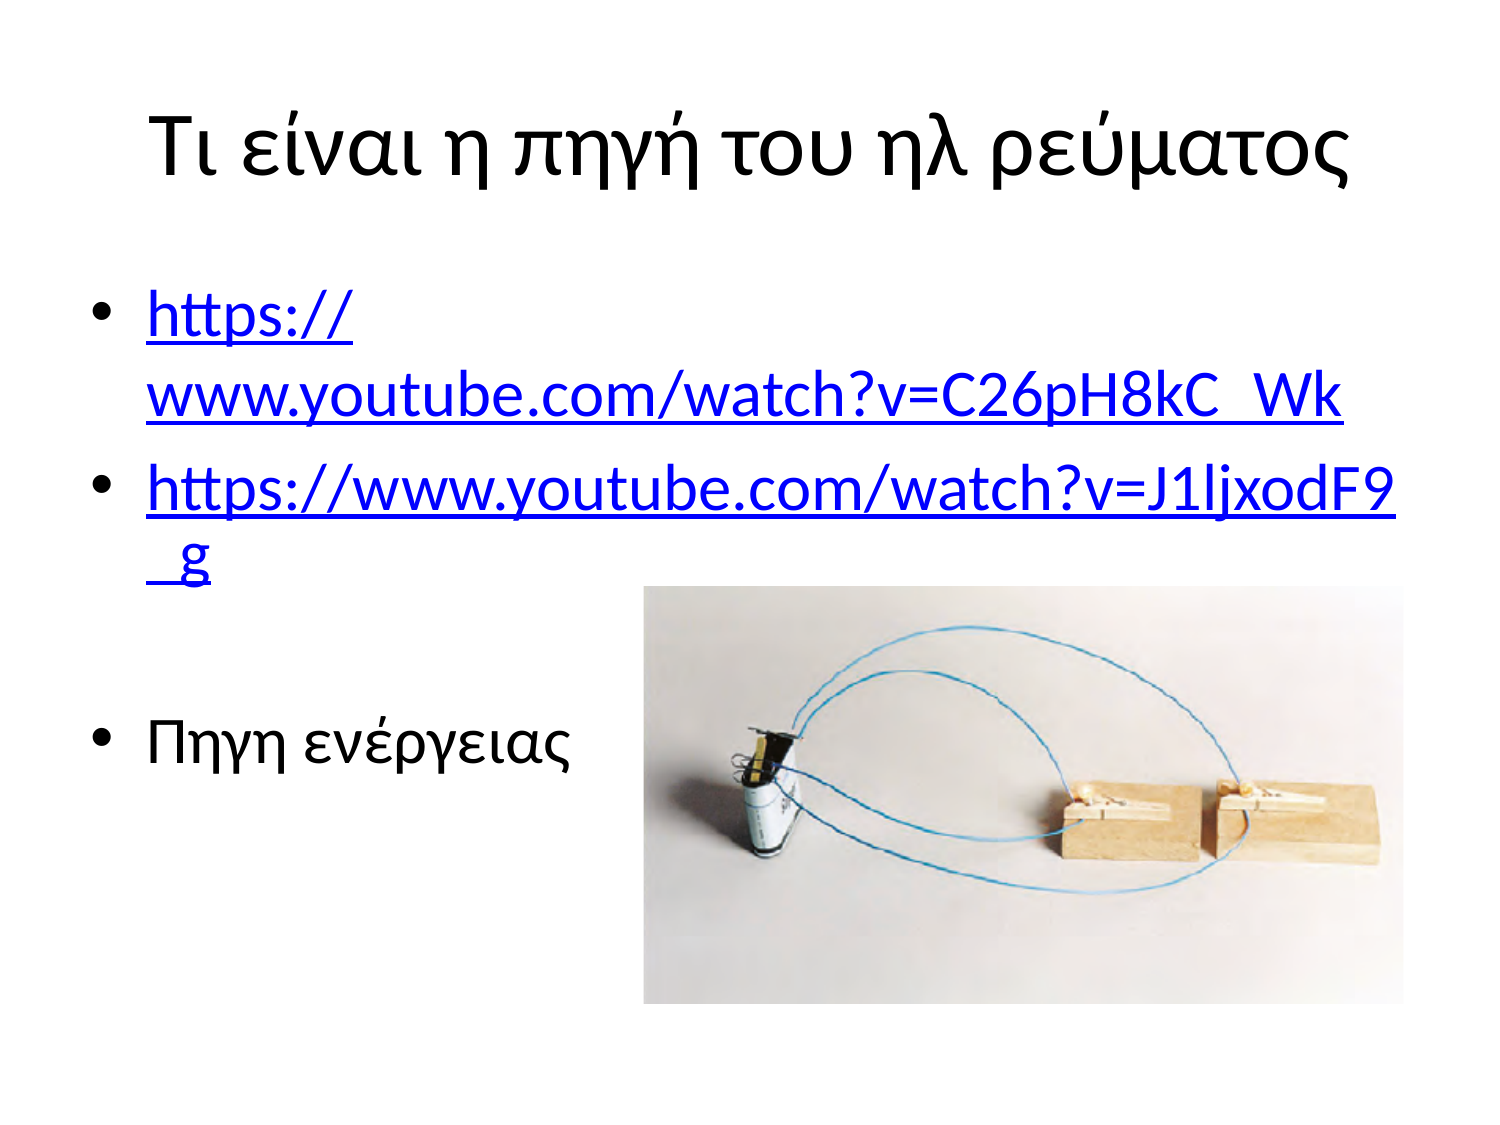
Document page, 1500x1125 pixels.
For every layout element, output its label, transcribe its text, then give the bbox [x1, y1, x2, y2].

title Τι είναι η πηγή του ηλ ρεύματος [75, 45, 1425, 233]
list https://www.youtube.com/watch?v=C26pH8kC_Wk https://www.youtube.com/watch?v=J1ljxodF9_g Πηγη ενέργειας [75, 262, 1425, 1005]
picture [643, 585, 1412, 1004]
